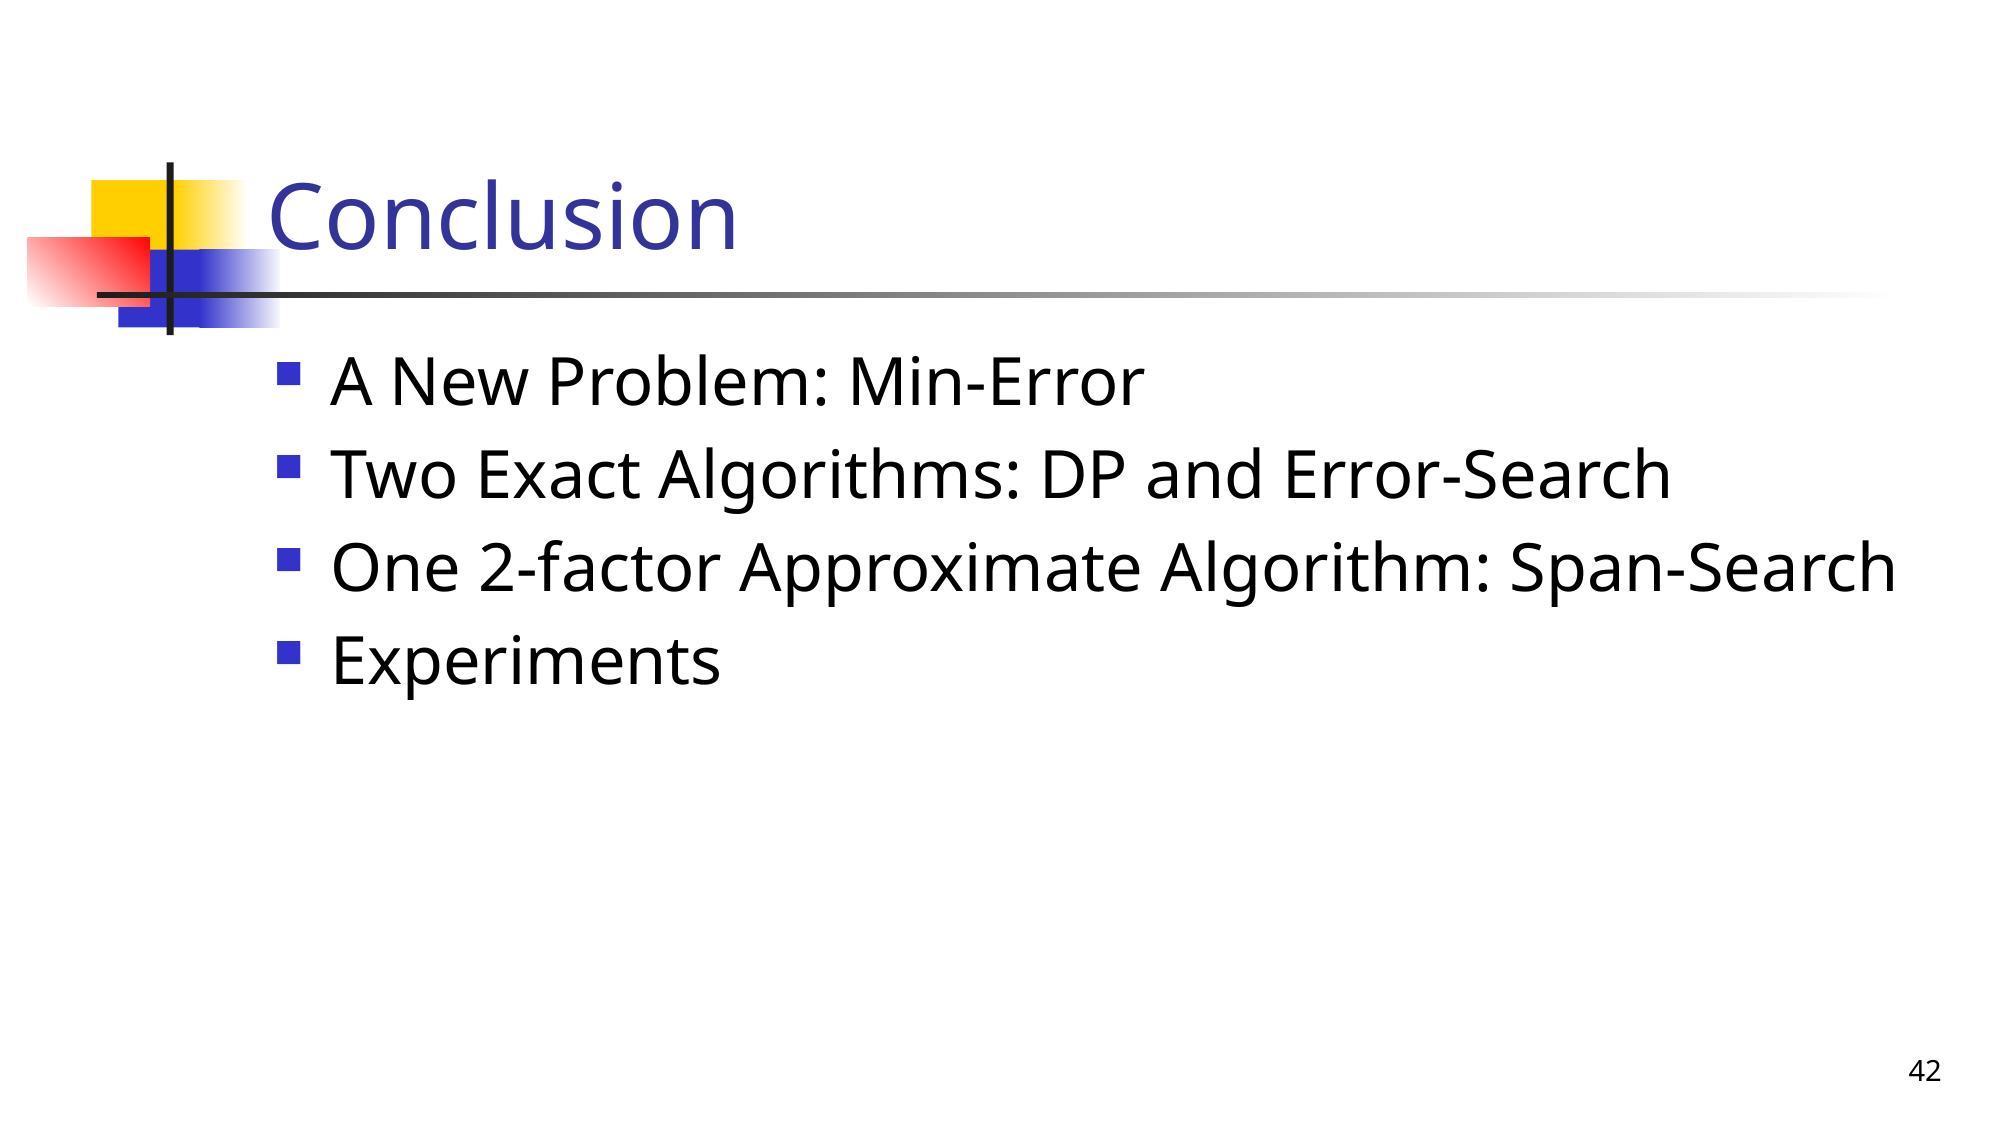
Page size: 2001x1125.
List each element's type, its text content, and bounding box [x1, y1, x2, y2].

title Conclusion [251, 35, 1957, 275]
slide_number 42 [1540, 1024, 1957, 1100]
list A New Problem: Min-Error Two Exact Algorithms: DP and Error-Search One 2-factor Approximate Algorithm: Span-Search Experiments [258, 331, 1959, 1006]
